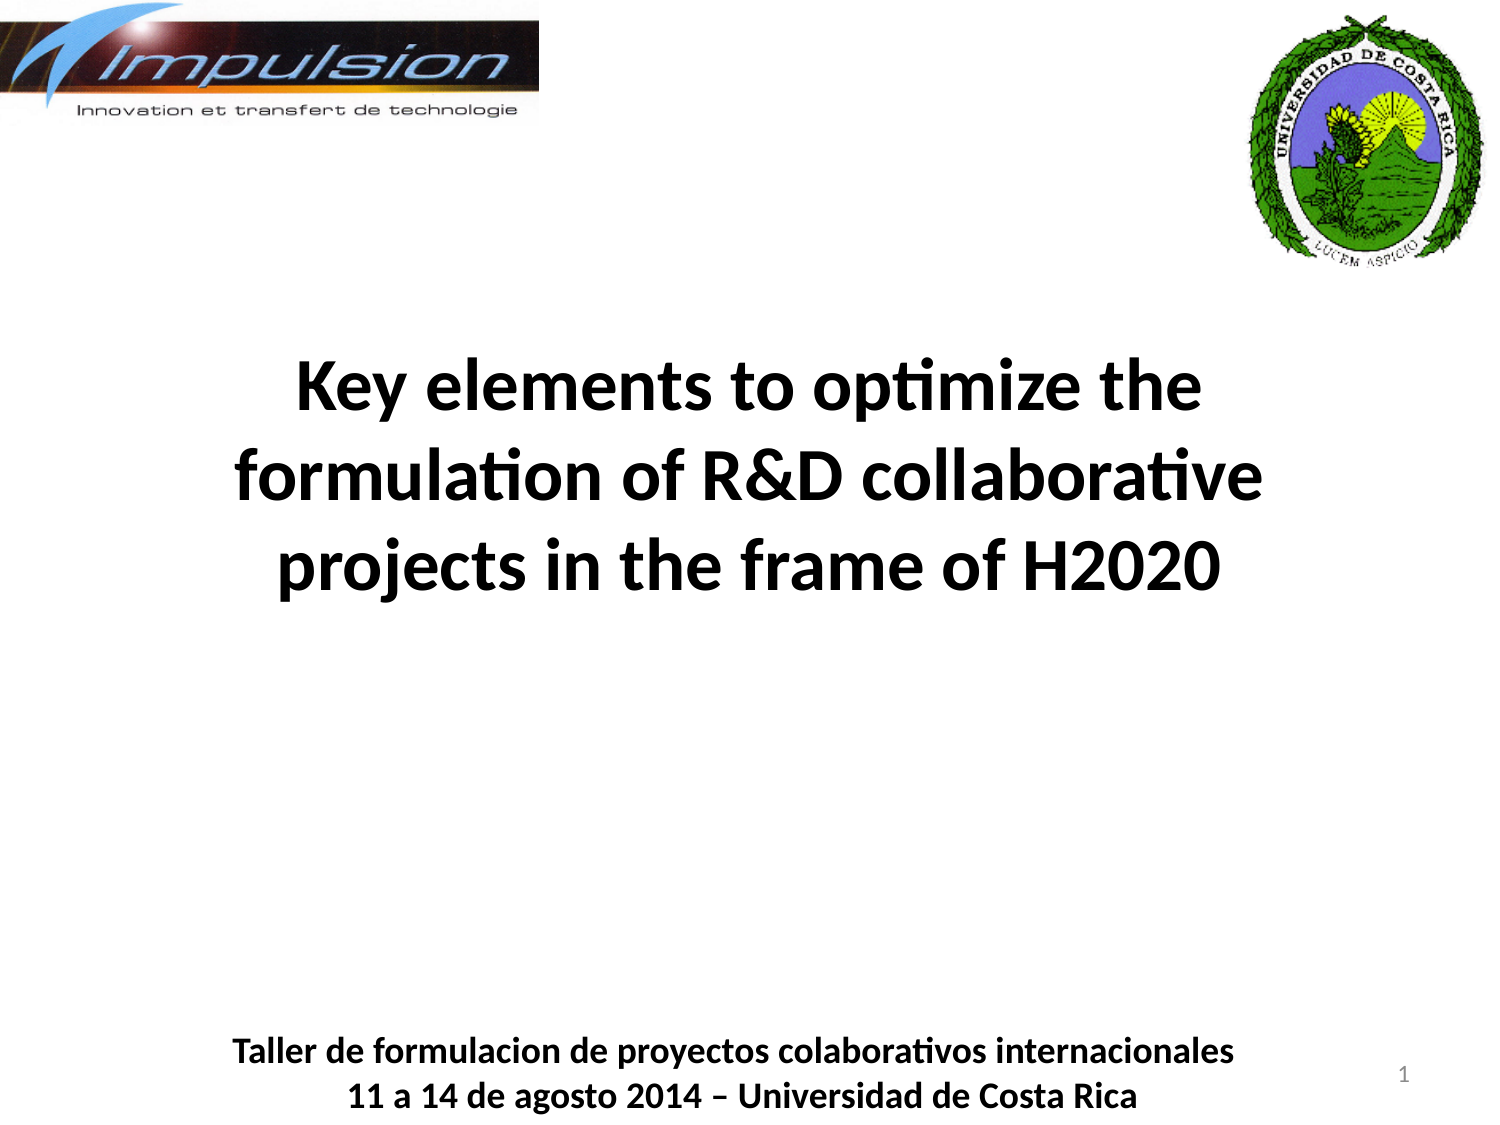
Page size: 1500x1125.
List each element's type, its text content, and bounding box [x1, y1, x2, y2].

title Key elements to optimize the formulation of R&D collaborative projects in the frame of H2020 [112, 349, 1388, 591]
text_box Taller de formulacion de proyectos colaborativos internacionales 11 a 14 de agosto 2014 – Universidad de Costa Rica [199, 1018, 1278, 1124]
picture [1230, 0, 1500, 283]
slide_number 1 [1074, 1042, 1425, 1103]
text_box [0, 0, 539, 130]
